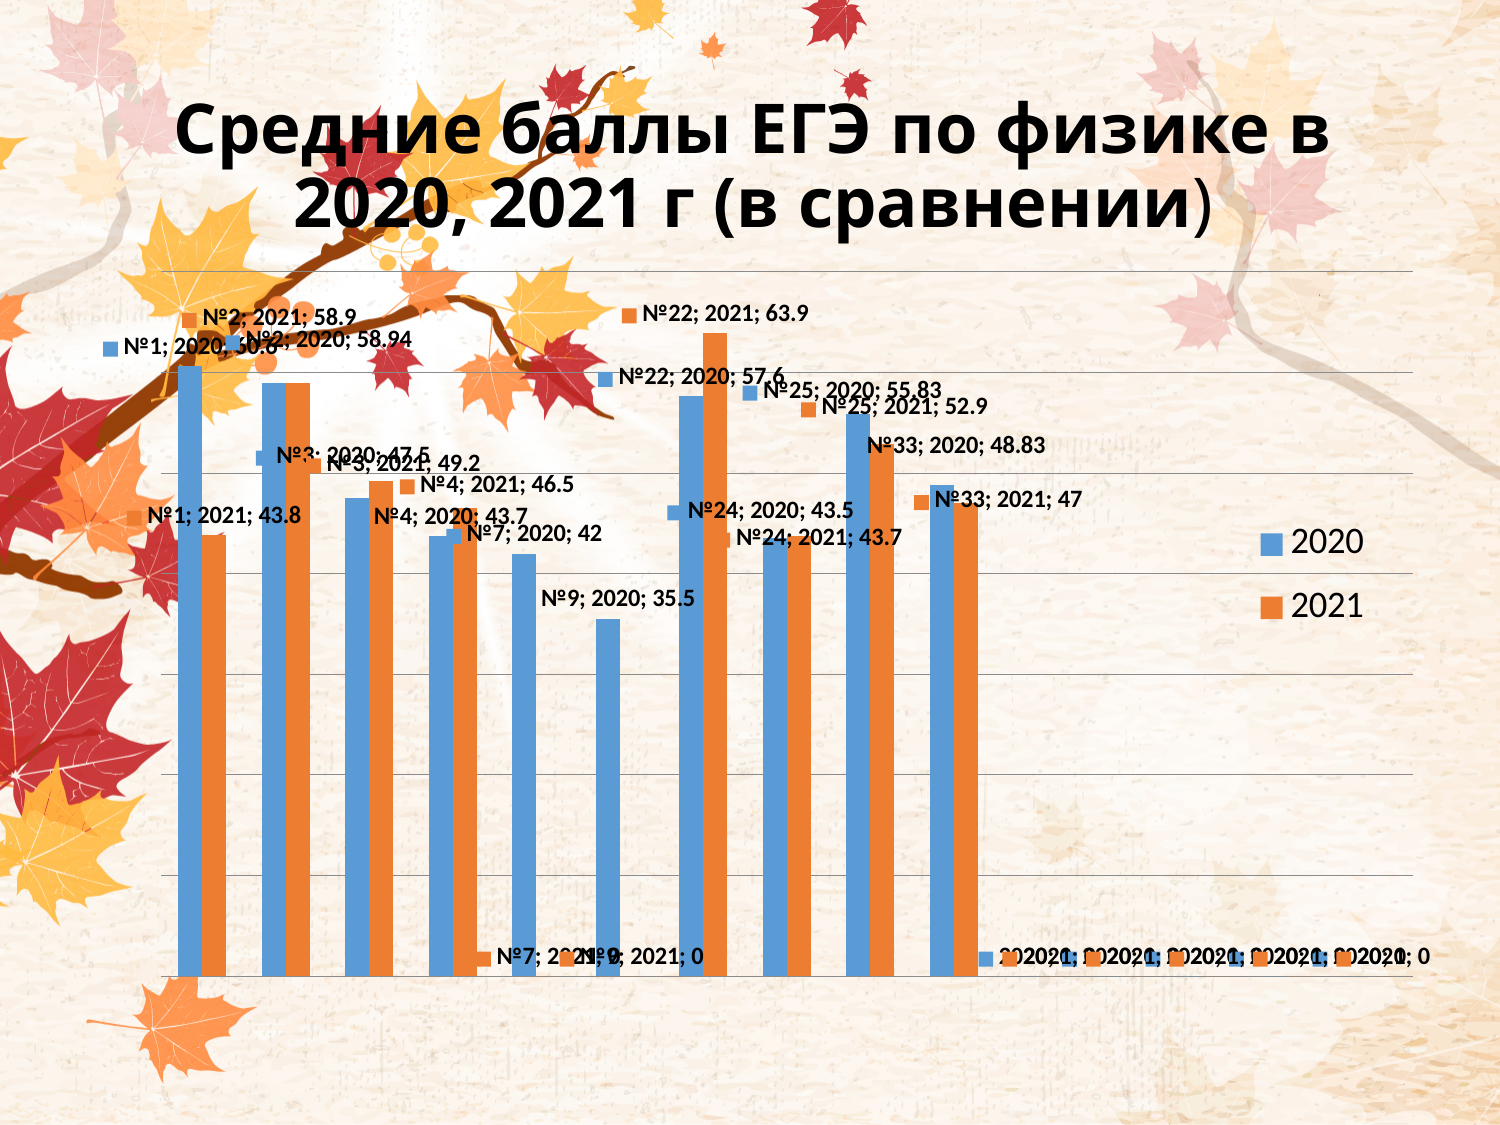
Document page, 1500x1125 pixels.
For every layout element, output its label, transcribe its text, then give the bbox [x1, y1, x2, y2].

chart [103, 257, 1440, 991]
picture [0, 0, 1500, 1125]
title Средние баллы ЕГЭ по физике в 2020, 2021 г (в сравнении) [91, 59, 1416, 278]
